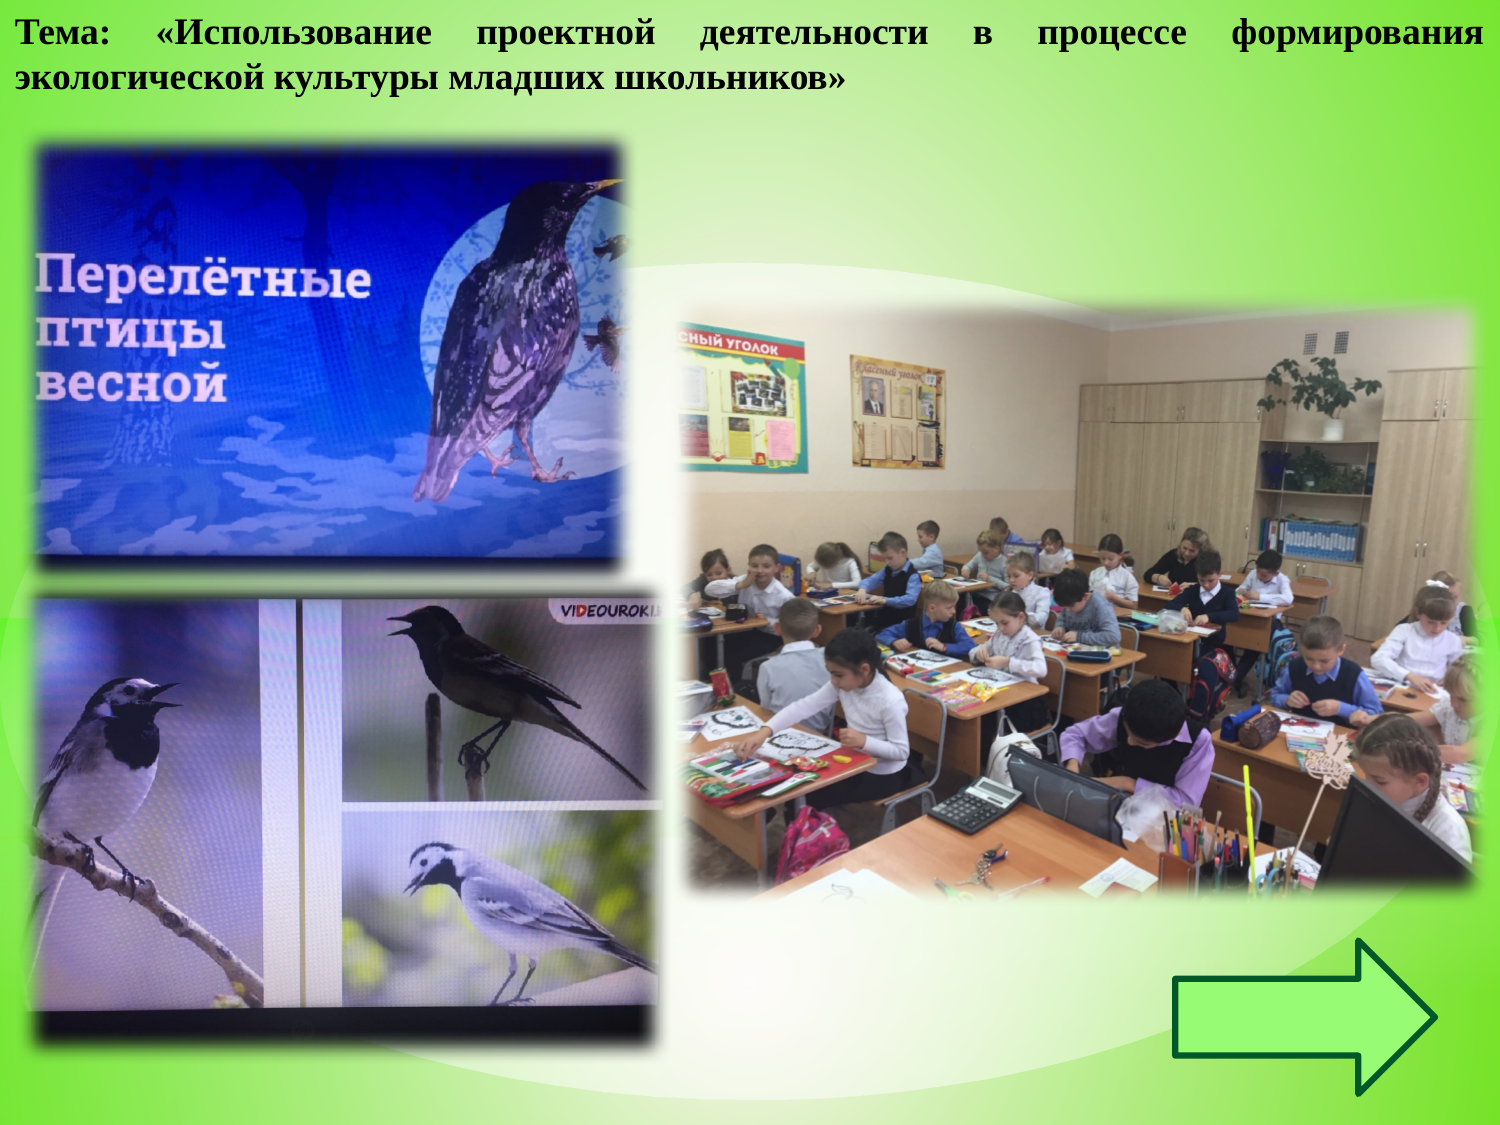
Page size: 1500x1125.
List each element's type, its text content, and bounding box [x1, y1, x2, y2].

text_box [1173, 973, 1436, 1096]
text_box Тема: «Использование проектной деятельности в процессе формирования экологической культуры младших школьников» [0, 0, 1500, 105]
picture [700, 188, 1464, 1008]
picture [15, 125, 672, 1065]
